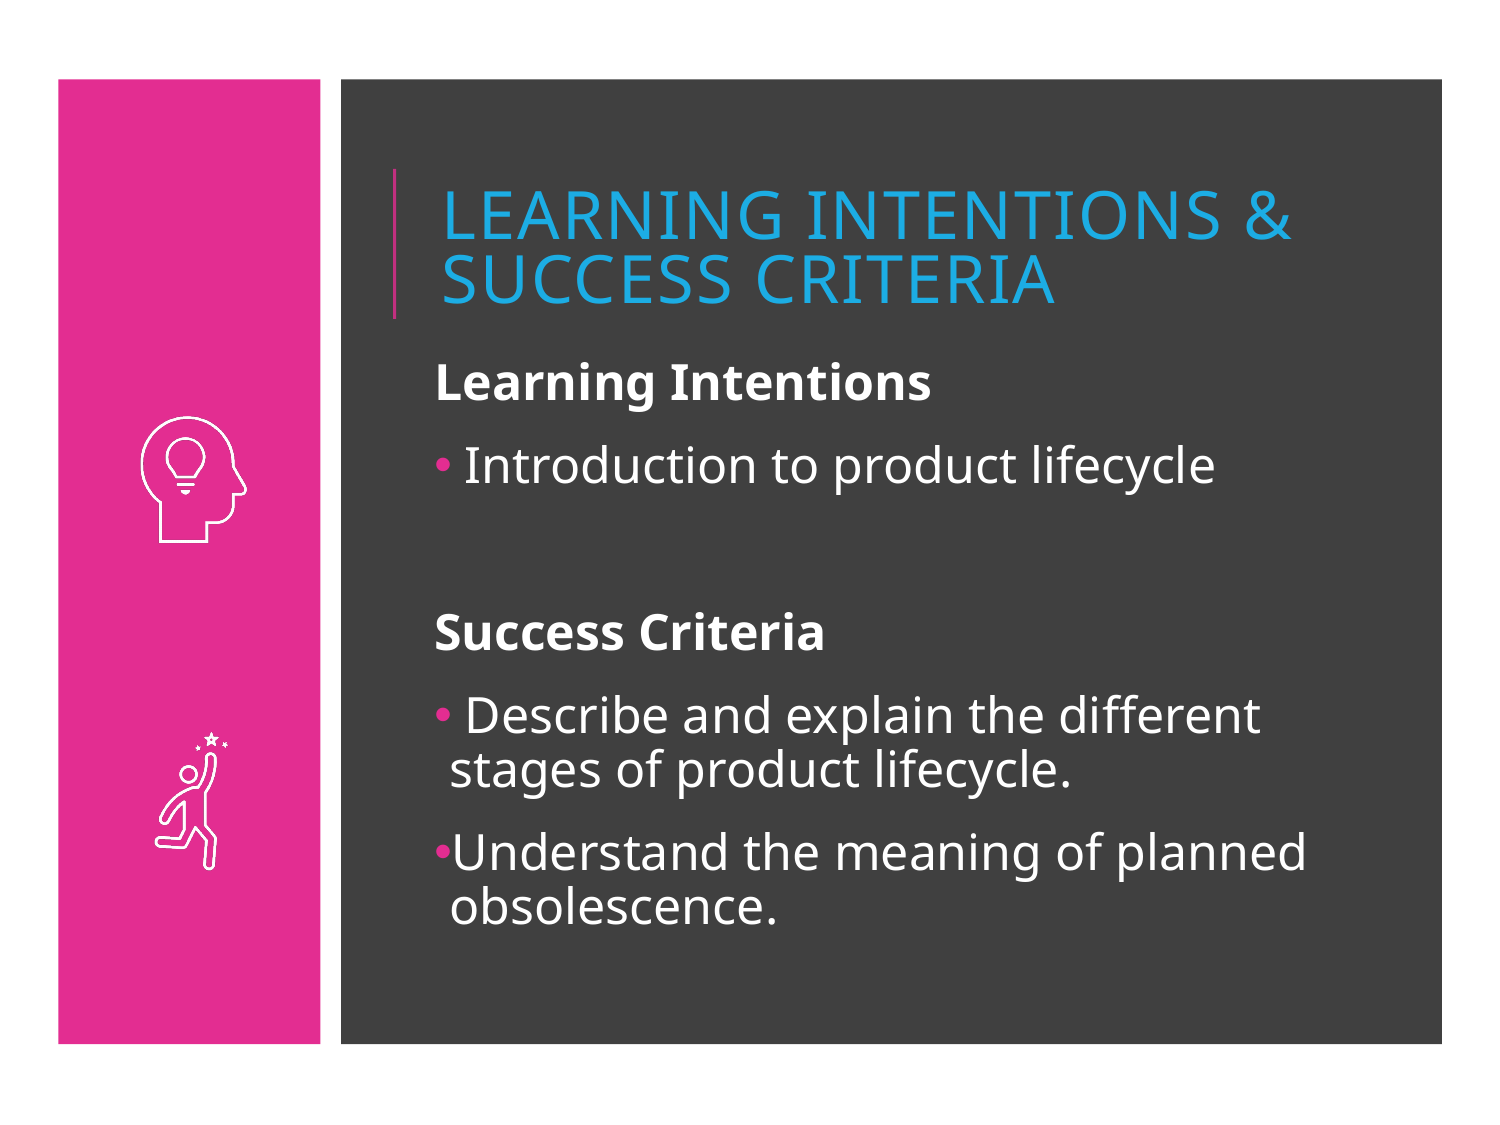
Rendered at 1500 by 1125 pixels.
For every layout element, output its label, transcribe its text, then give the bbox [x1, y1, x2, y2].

picture [118, 407, 269, 558]
text_box [0, 0, 1500, 1125]
text_box [57, 78, 322, 1045]
list Learning Intentions Introduction to product lifecycle Success Criteria Describe and explain the different stages of product lifecycle. Understand the meaning of planned obsolescence. [426, 349, 1402, 992]
text_box [340, 78, 1443, 1045]
picture [118, 727, 269, 879]
title Learning intentions & success criteria [426, 129, 1402, 349]
